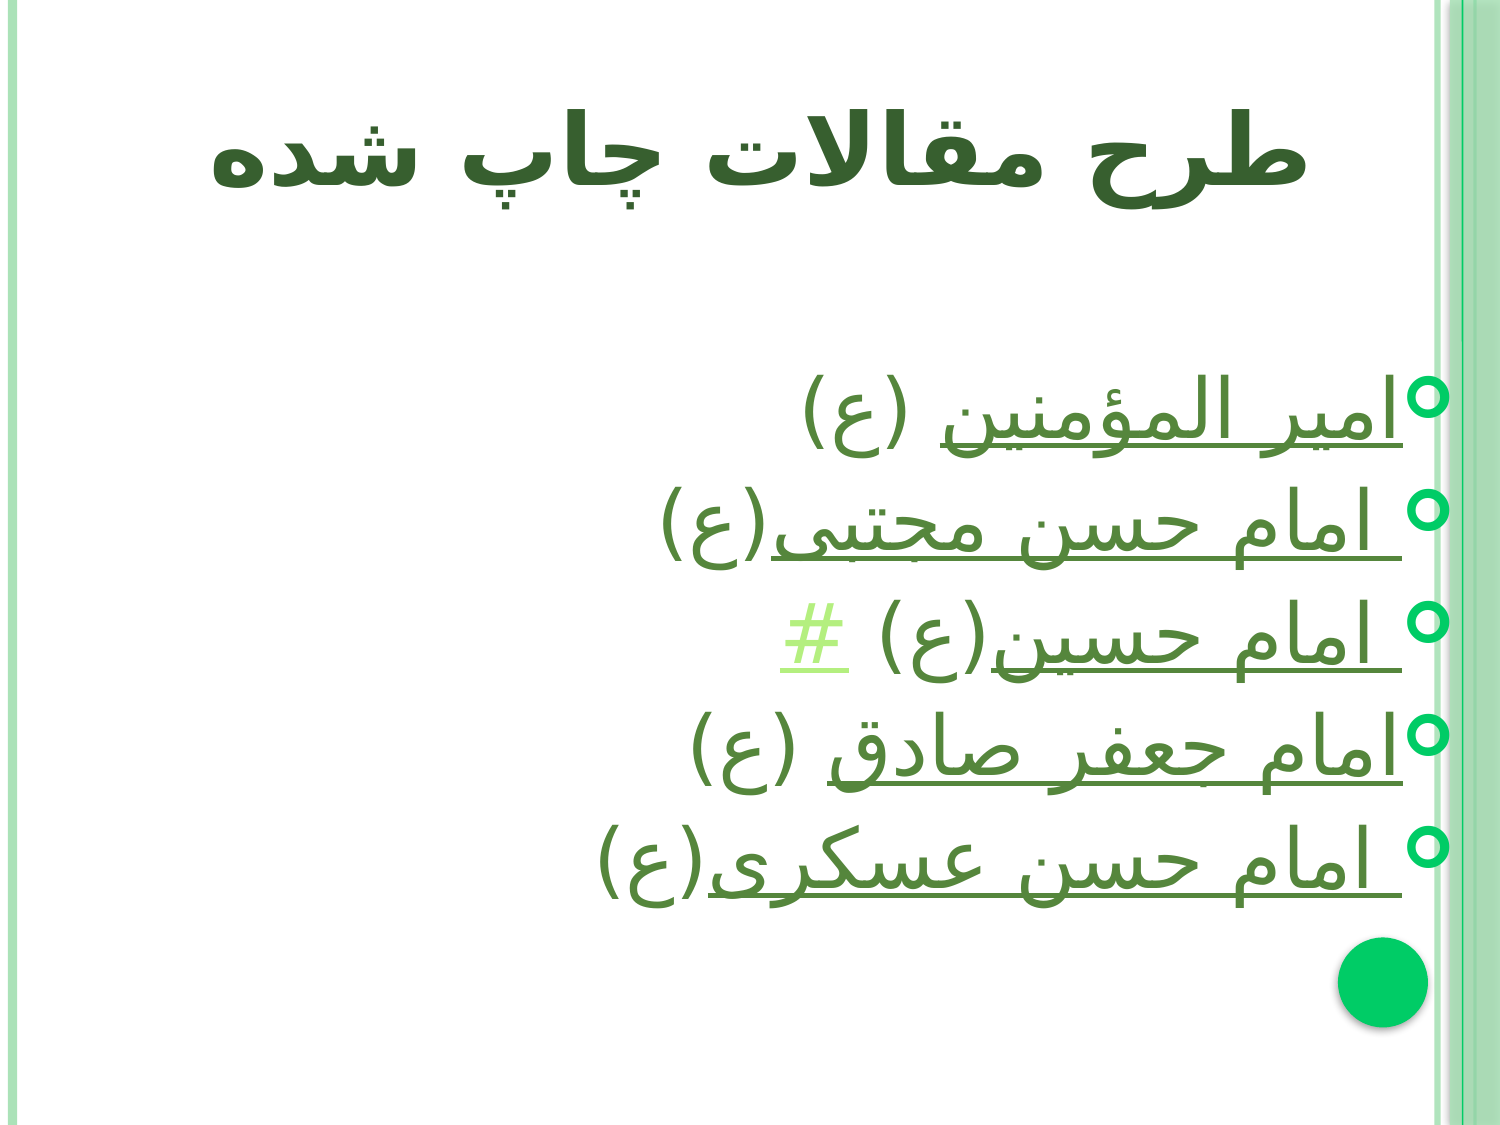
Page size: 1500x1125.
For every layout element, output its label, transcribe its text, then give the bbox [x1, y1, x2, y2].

list امير المؤمنين (ع) امام حسن مجتبی (ع) امام حسين (ع) # امام جعفر صادق (ع) امام حسن عسکری (ع) [193, 275, 1469, 1075]
title طرح مقالات چاپ شده [188, 35, 1468, 213]
